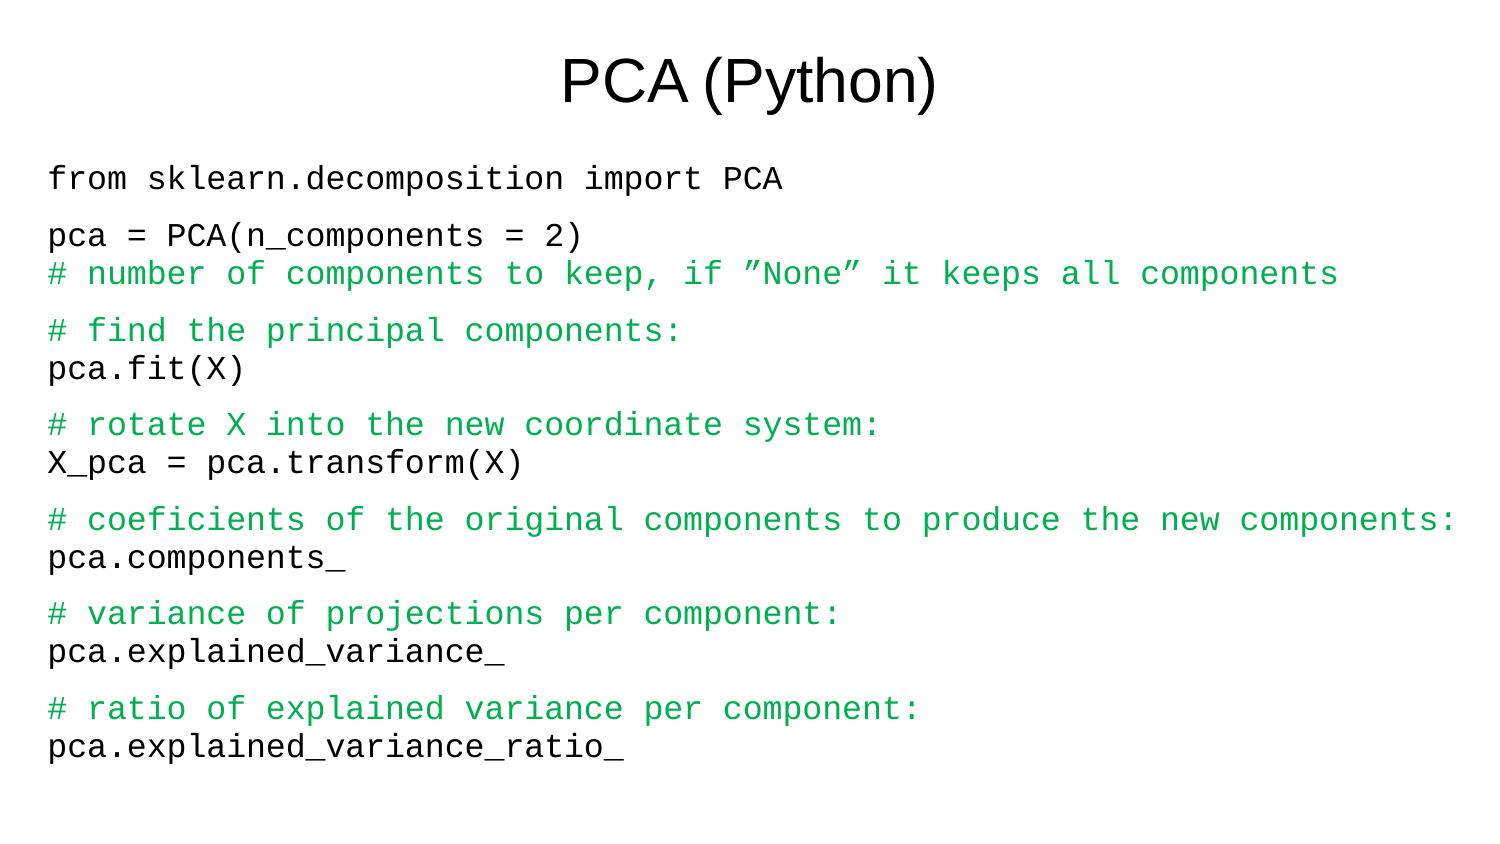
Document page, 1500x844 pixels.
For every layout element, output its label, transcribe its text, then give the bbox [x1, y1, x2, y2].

text_box PCA (Python) [24, 21, 1475, 135]
table_header from sklearn.decomposition import PCA pca = PCA(n_components = 2) # number of components to keep, if ”None” it keeps all components # find the principal components: pca.fit(X) # rotate X into the new coordinate system: X_pca = pca.transform(X) # coeficients of the original components to produce the new components: pca.components_ # variance of projections per component: pca.explained_variance_ # ratio of explained variance per component: pca.explained_variance_ratio_ [25, 147, 1475, 823]
